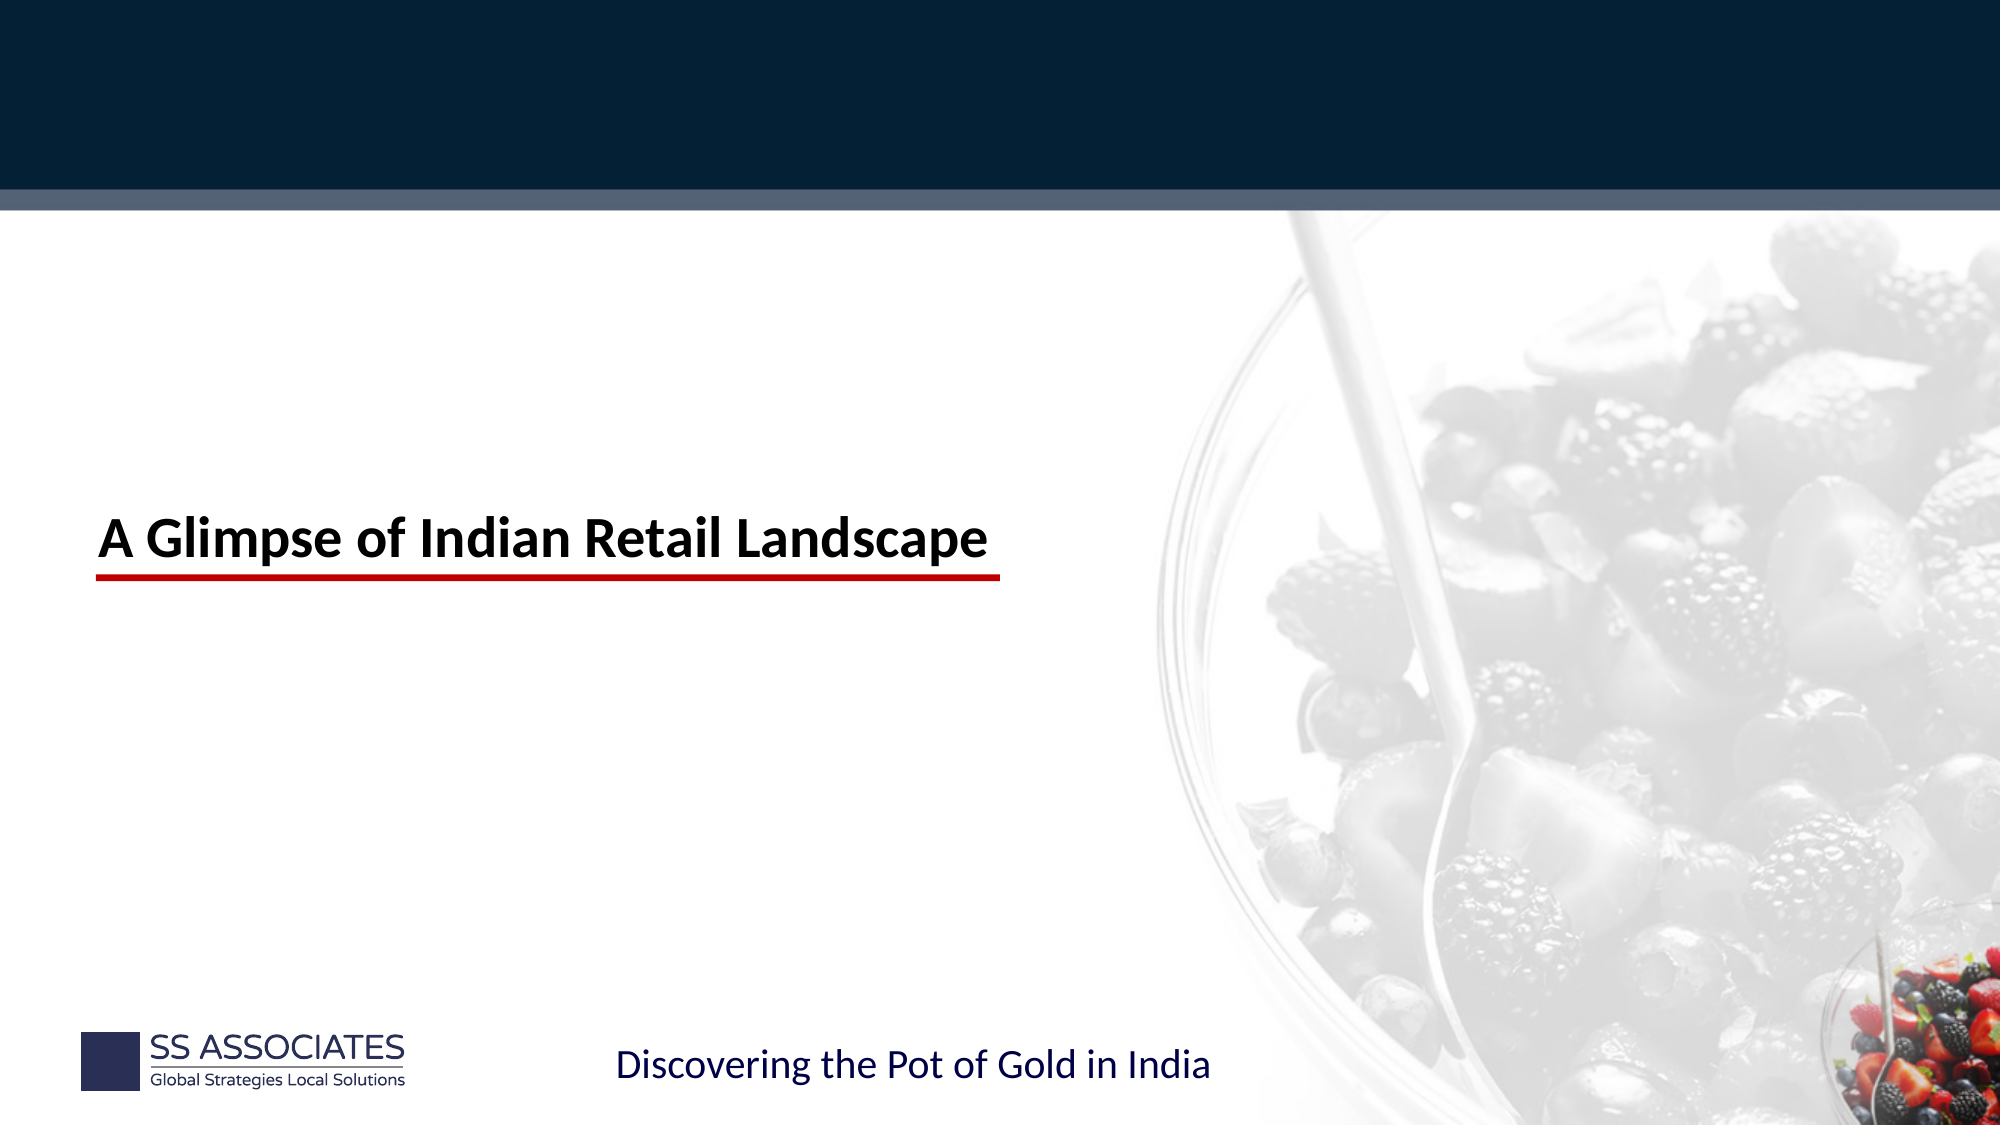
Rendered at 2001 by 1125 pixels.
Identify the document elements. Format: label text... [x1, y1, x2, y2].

picture [0, 0, 2000, 1125]
footer Discovering the Pot of Gold in India [432, 1031, 1396, 1092]
list A Glimpse of Indian Retail Landscape [83, 499, 1917, 578]
